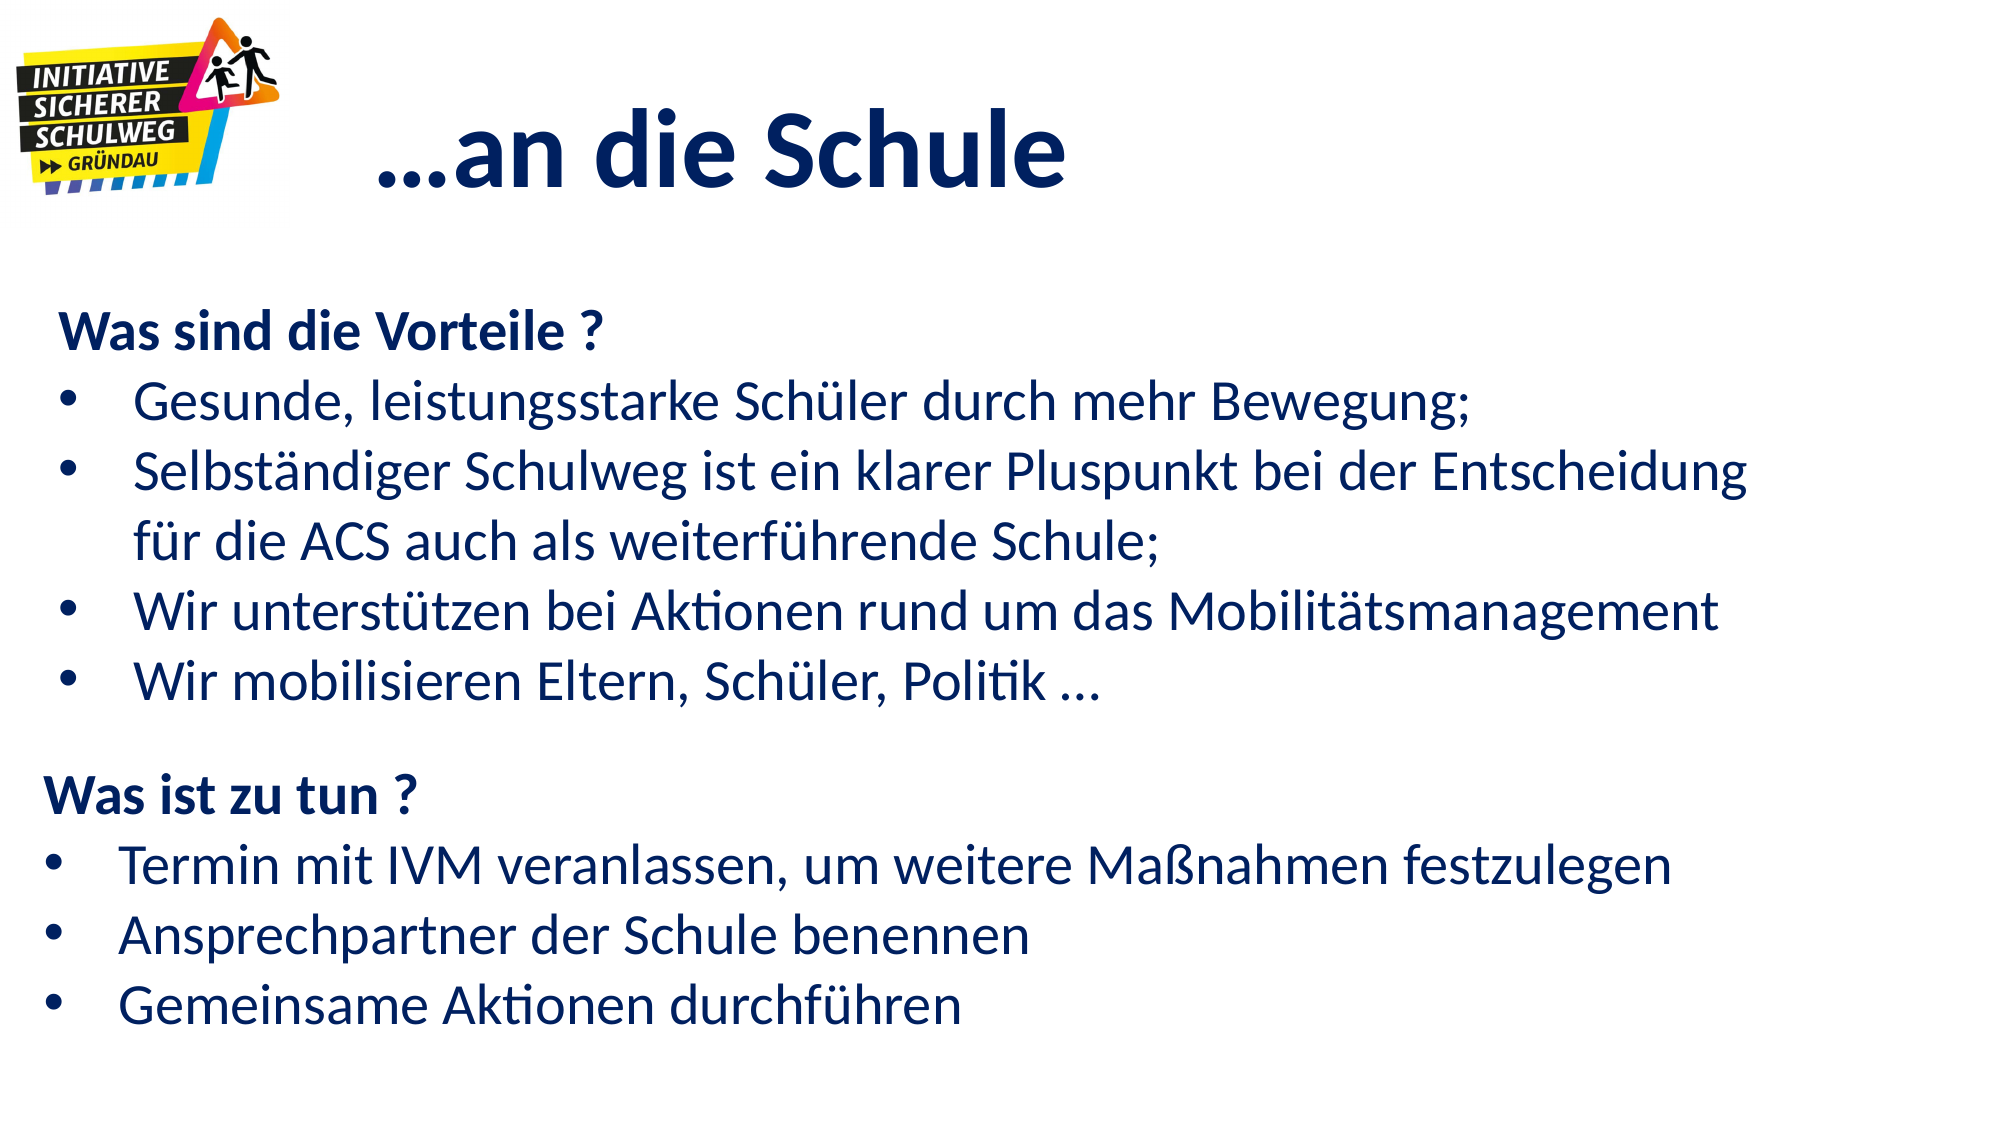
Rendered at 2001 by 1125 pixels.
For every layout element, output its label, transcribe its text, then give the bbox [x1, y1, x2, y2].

text_box …an die Schule [357, 67, 1979, 218]
text_box Was sind die Vorteile ? Gesunde, leistungsstarke Schüler durch mehr Bewegung; Selbständiger Schulweg ist ein klarer Pluspunkt bei der Entscheidung für die ACS auch als weiterführende Schule; Wir unterstützen bei Aktionen rund um das Mobilitätsmanagement Wir mobilisieren Eltern, Schüler, Politik … [43, 284, 1778, 765]
picture [0, 0, 290, 228]
text_box Was ist zu tun ? Termin mit IVM veranlassen, um weitere Maßnahmen festzulegen Ansprechpartner der Schule benennen Gemeinsame Aktionen durchführen [28, 748, 1763, 1089]
